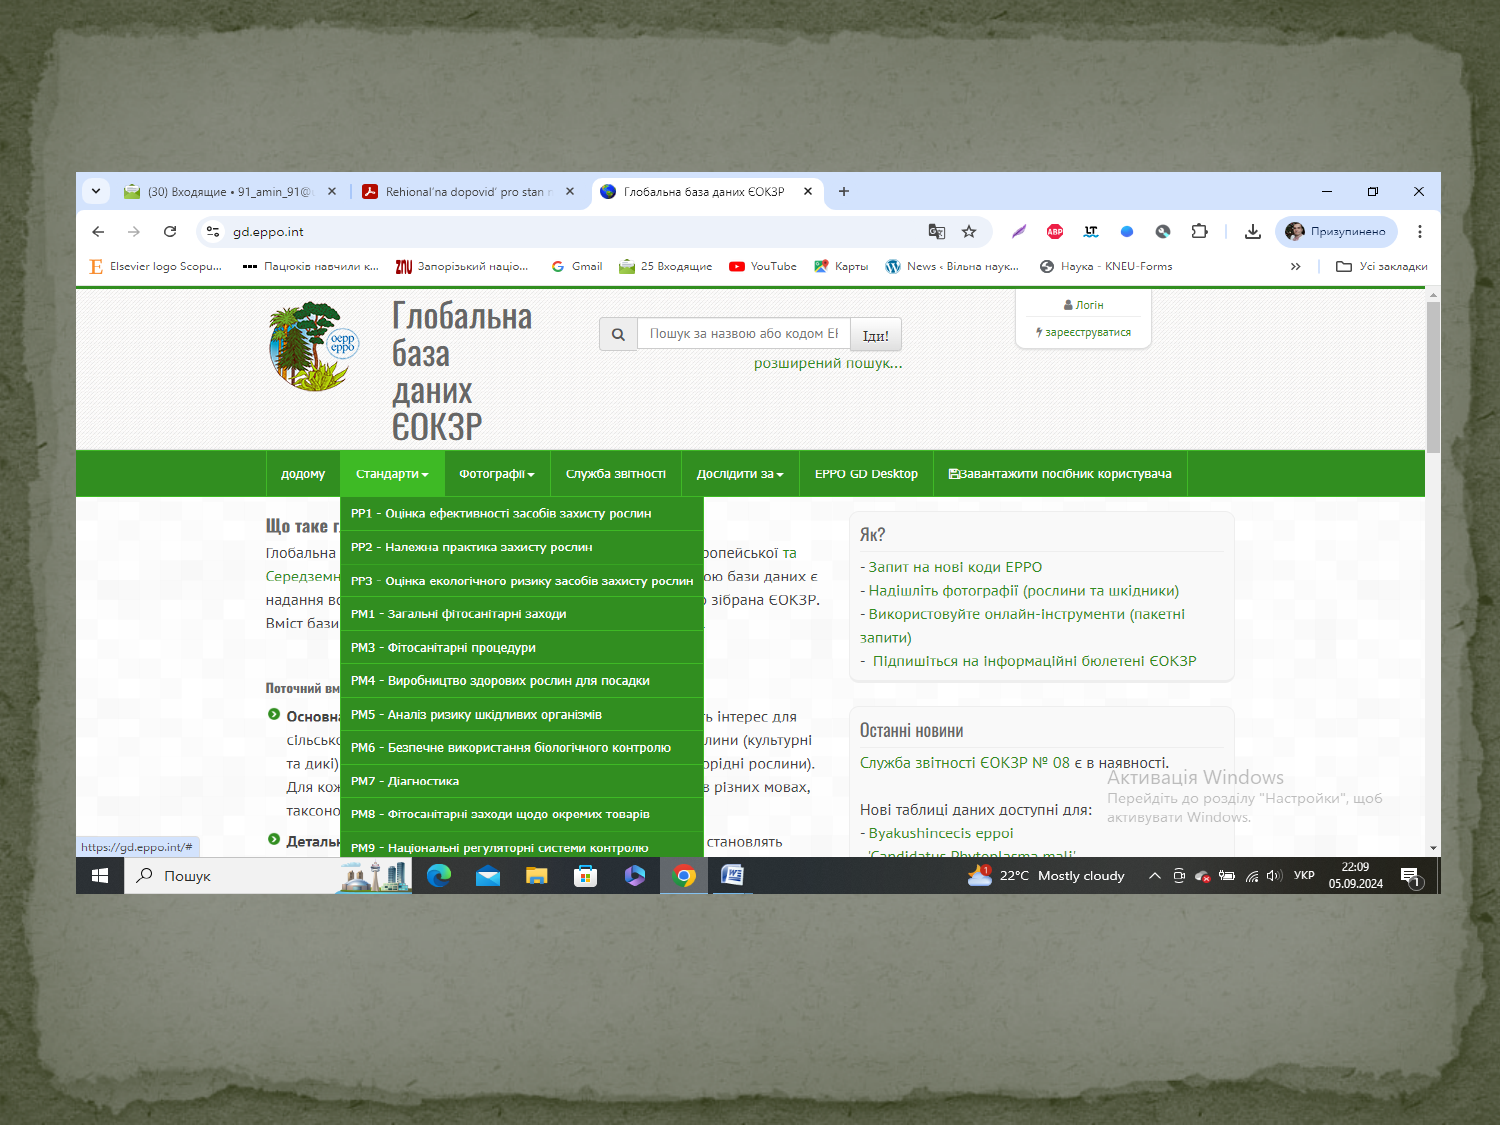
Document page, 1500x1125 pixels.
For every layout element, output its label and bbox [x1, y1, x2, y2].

picture [76, 172, 1441, 894]
